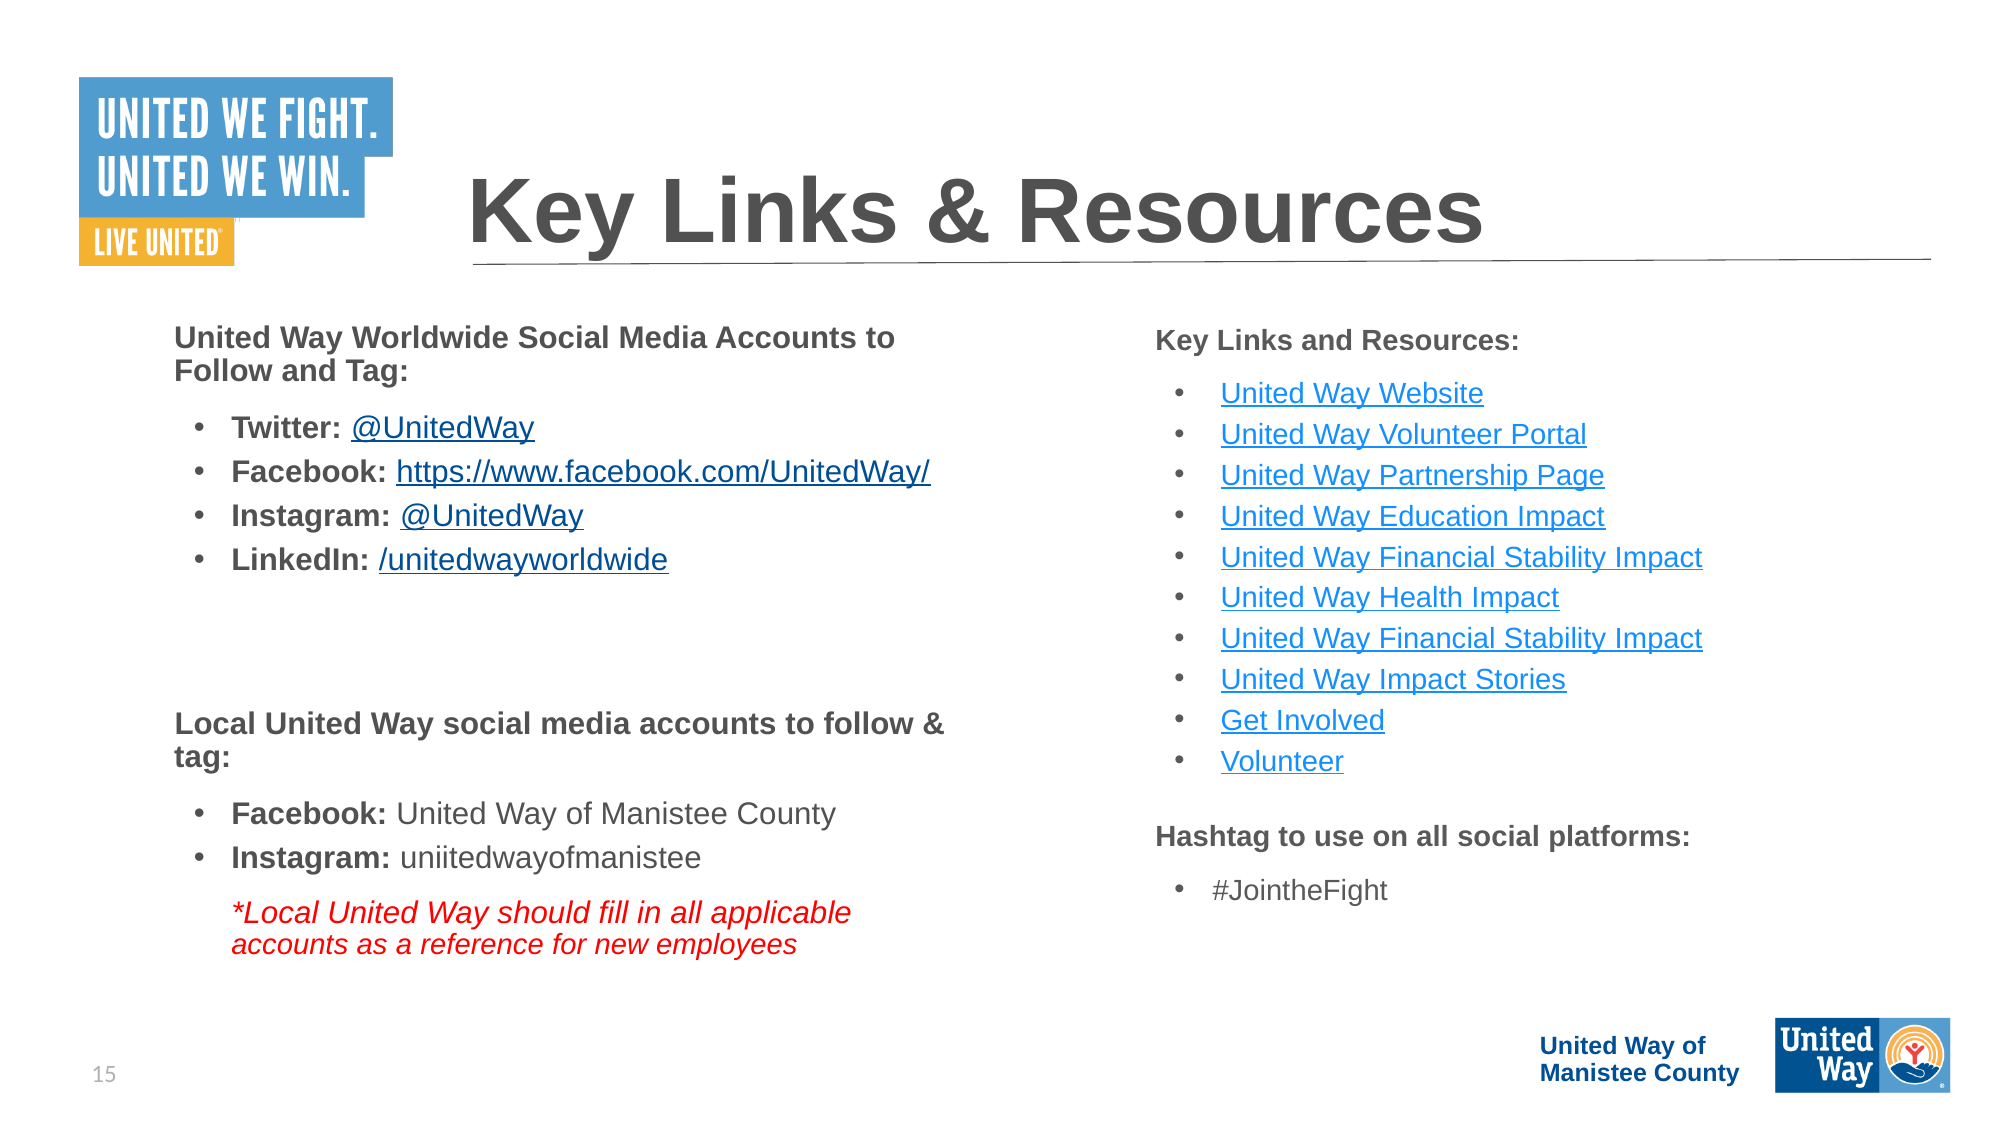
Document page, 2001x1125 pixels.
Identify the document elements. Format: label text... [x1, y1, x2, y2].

list United Way of Manistee County [1525, 1025, 1834, 1073]
list United Way Worldwide Social Media Accounts to Follow and Tag: Twitter: @UnitedWay Facebook: https://www.facebook.com/UnitedWay/ Instagram: @UnitedWay LinkedIn: /unitedwayworldwide Local United Way social media accounts to follow & tag: Facebook: United Way of Manistee County Instagram: uniitedwayofmanistee *Local United Way should fill in all applicable accounts as a reference for new employees [159, 313, 985, 989]
picture [79, 65, 415, 283]
text_box Key Links and Resources: United Way Website United Way Volunteer Portal United Way Partnership Page United Way Education Impact United Way Financial Stability Impact United Way Health Impact United Way Financial Stability Impact United Way Impact Stories Get Involved Volunteer Hashtag to use on all social platforms: #JointheFight [1140, 313, 1966, 989]
slide_number 15 [76, 1042, 527, 1103]
title Key Links & Resources [452, 80, 1915, 270]
picture [1750, 997, 1973, 1108]
